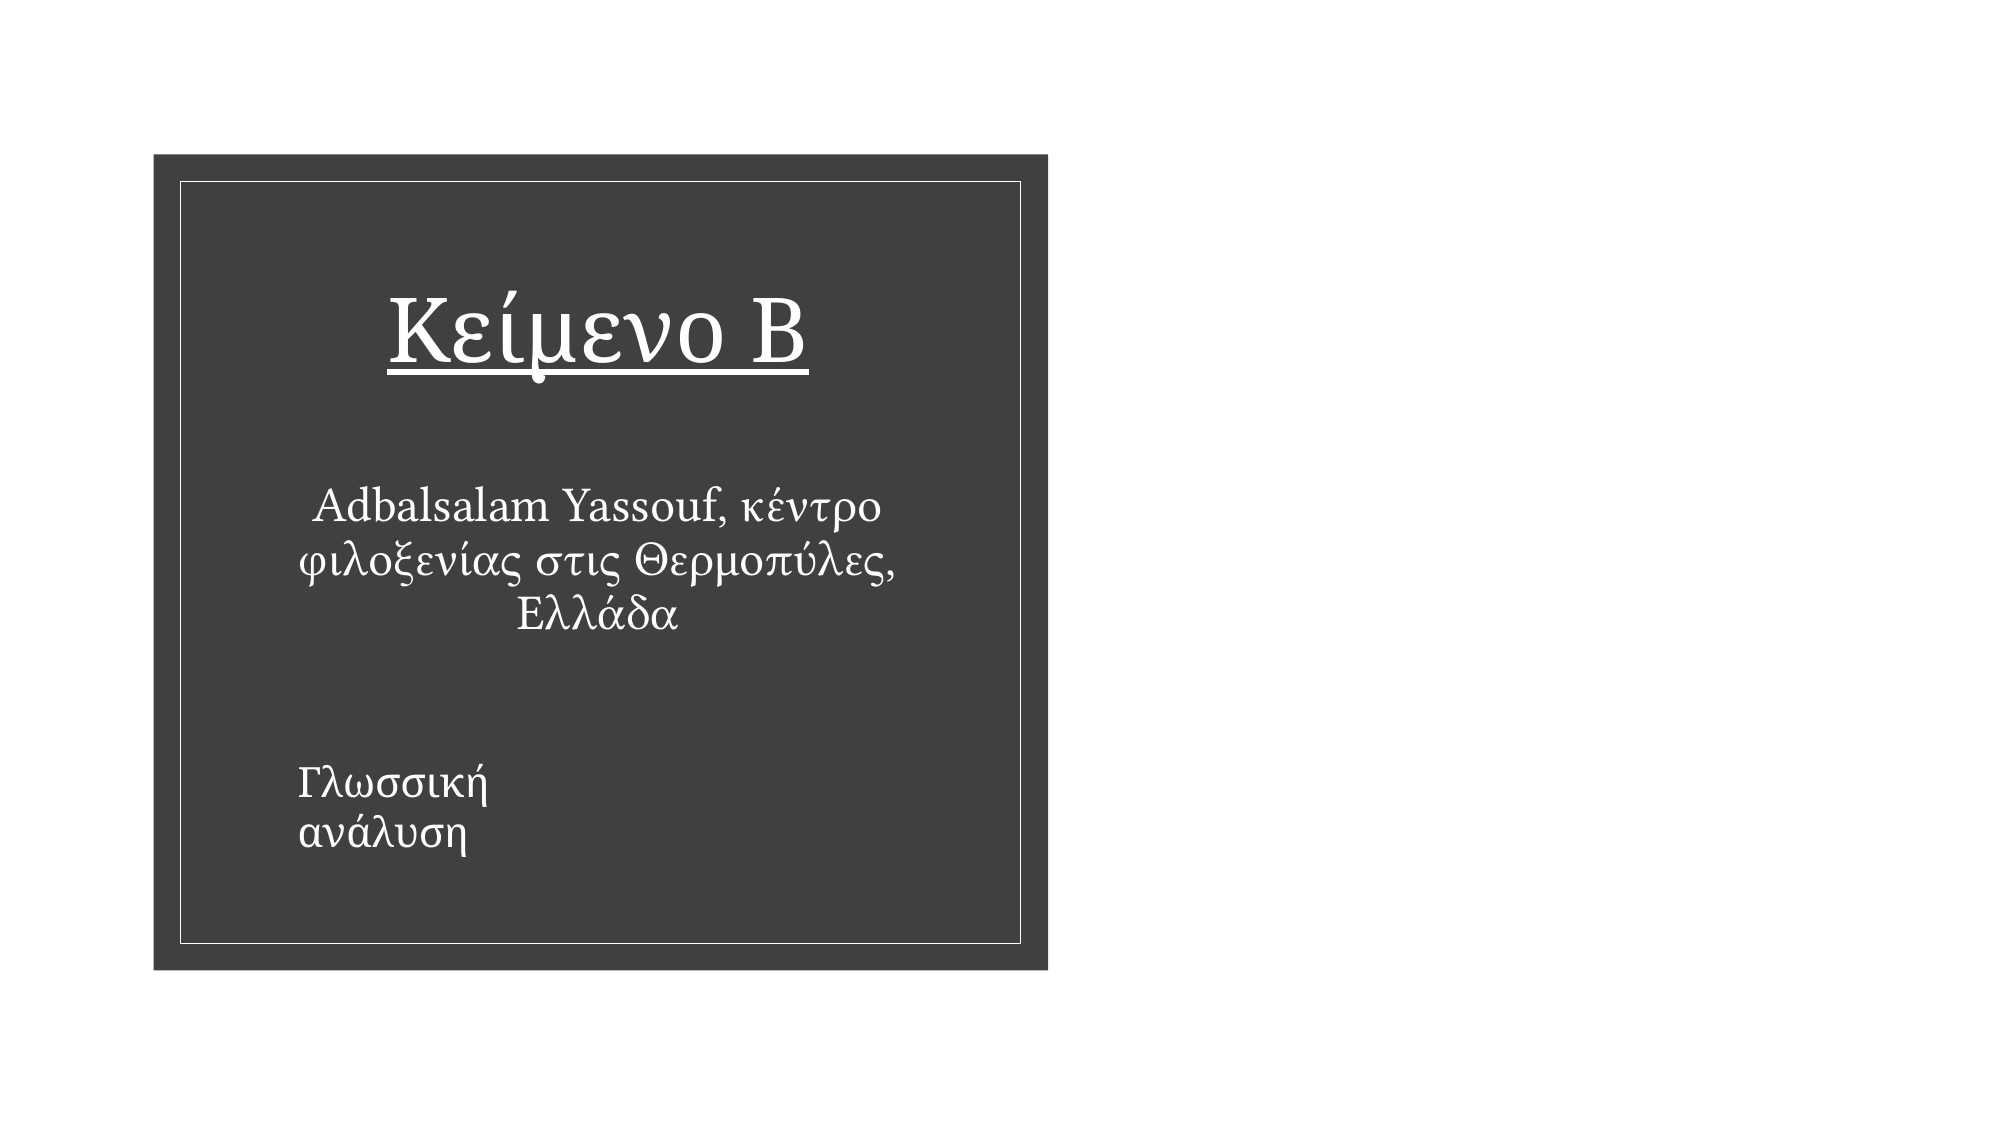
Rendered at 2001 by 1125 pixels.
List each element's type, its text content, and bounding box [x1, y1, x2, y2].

title Κείμενο Β Adbalsalam Yassouf, κέντρο φιλοξενίας στις Θερμοπύλες, Ελλάδα [217, 446, 979, 587]
text_box Γλωσσική ανάλυση [282, 748, 629, 864]
